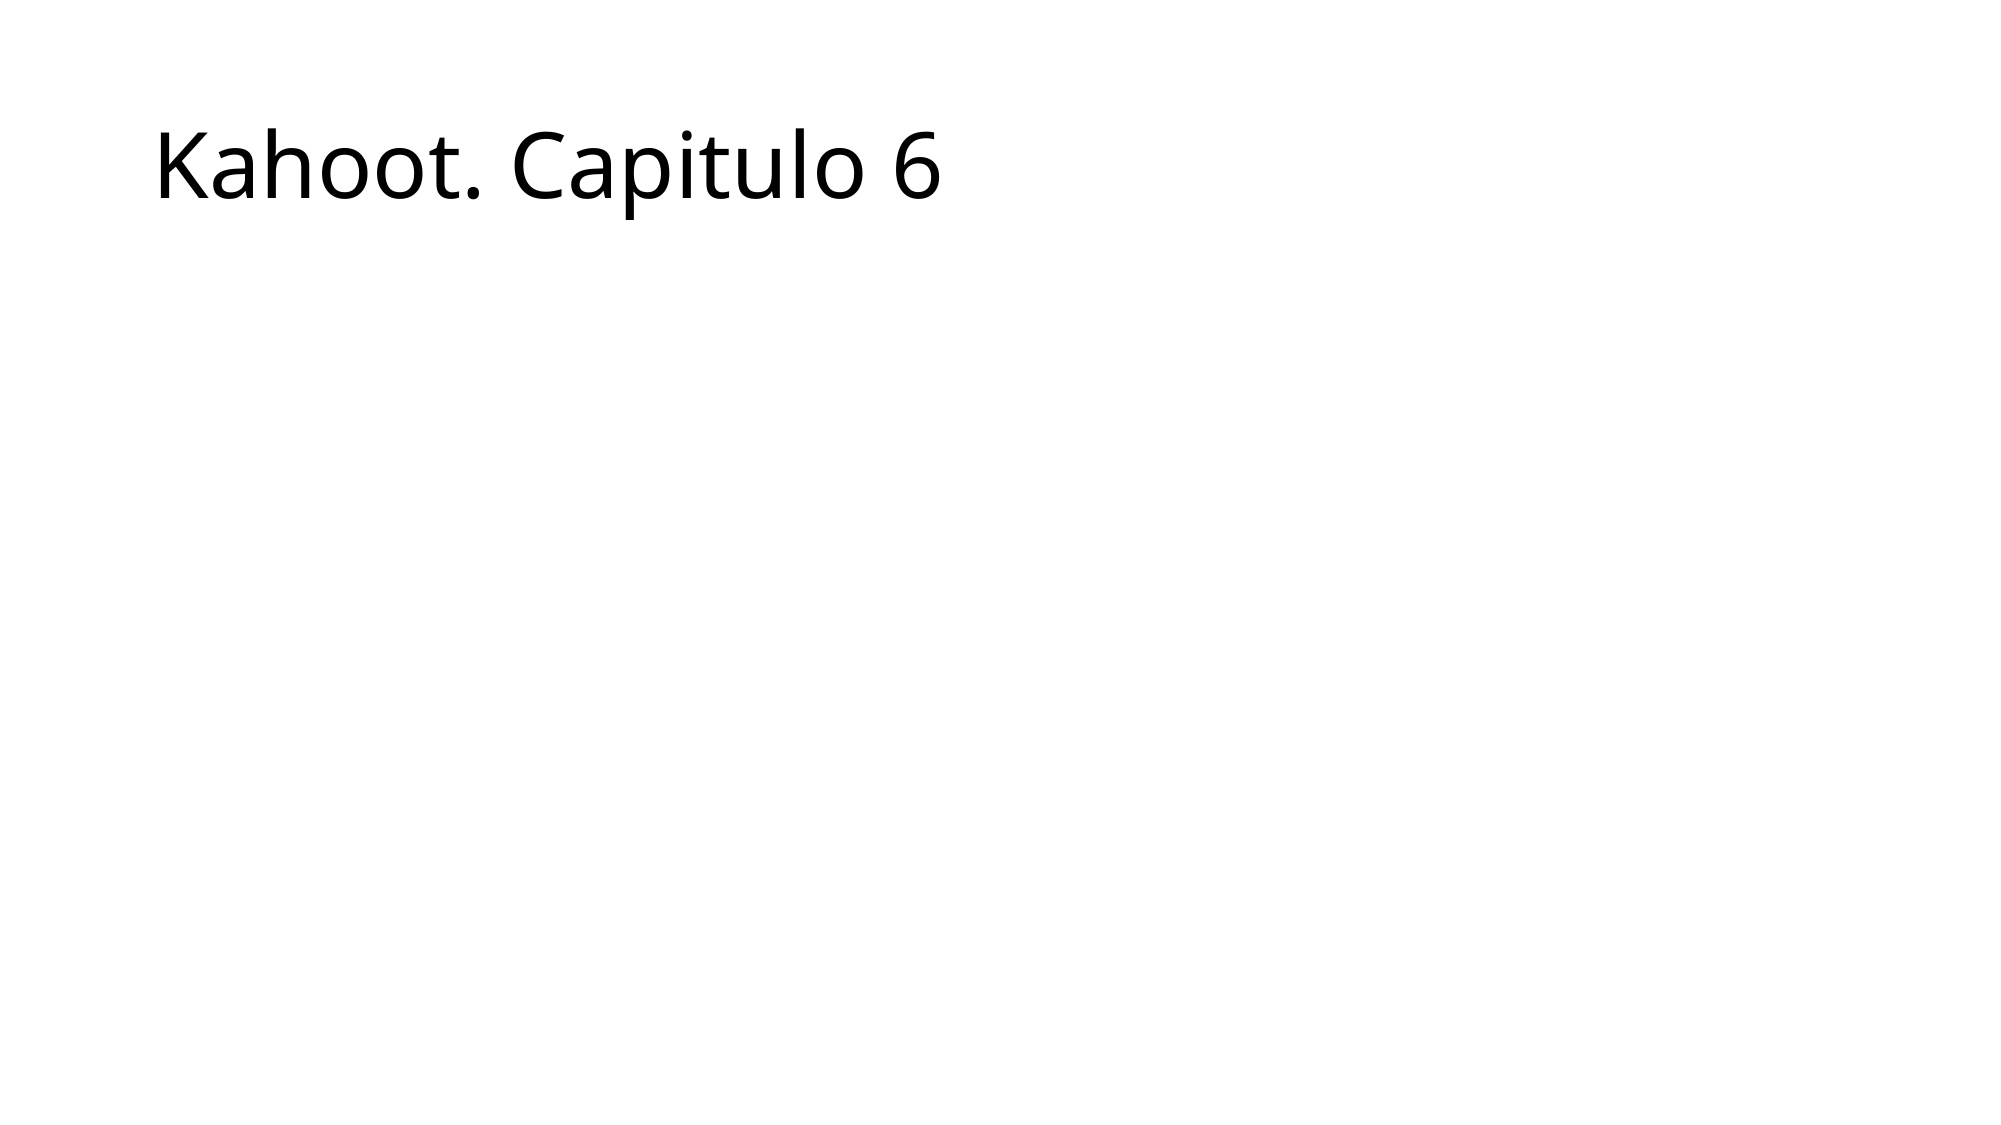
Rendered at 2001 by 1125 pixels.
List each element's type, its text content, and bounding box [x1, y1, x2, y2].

title Kahoot. Capitulo 6 [137, 59, 1863, 278]
